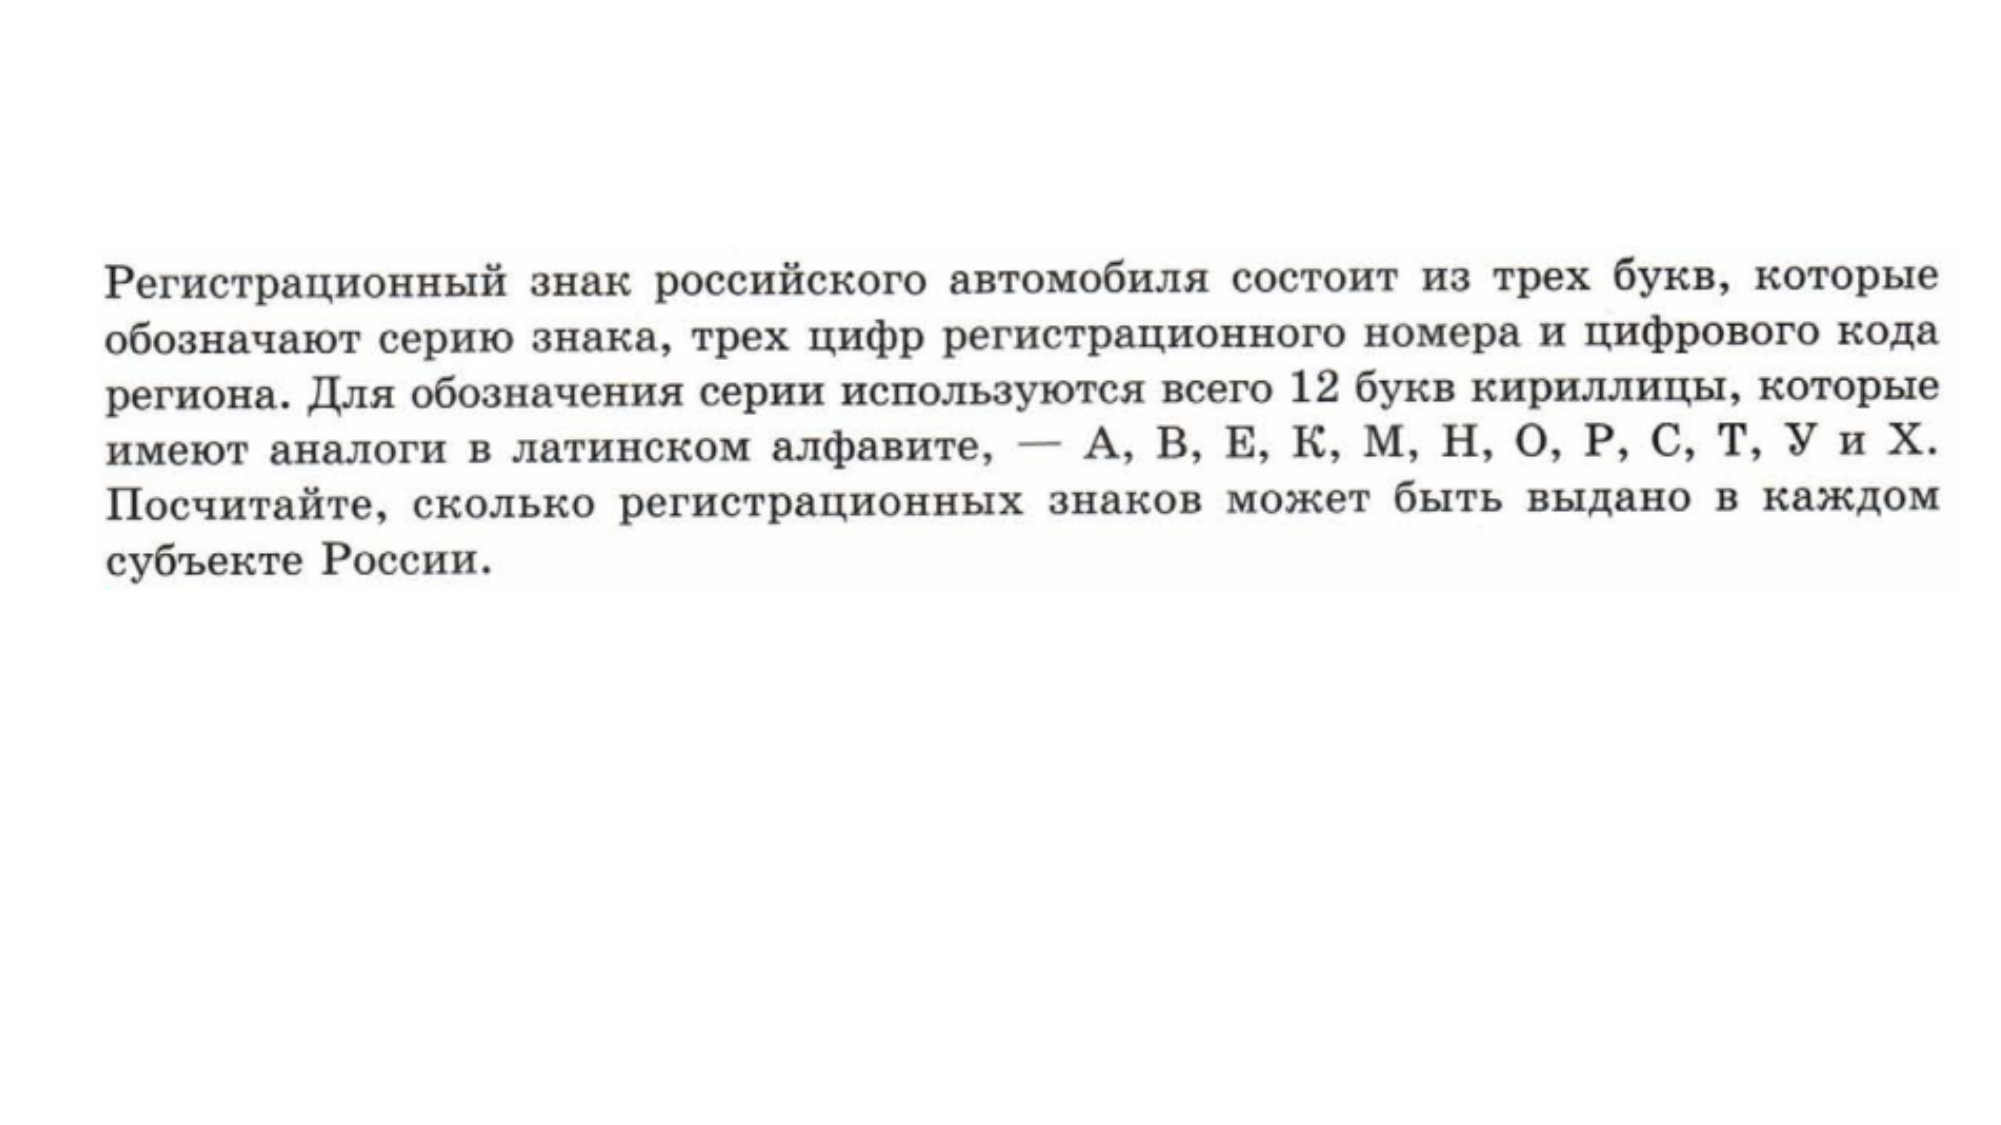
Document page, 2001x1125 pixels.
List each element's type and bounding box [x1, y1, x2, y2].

list [93, 246, 1962, 590]
